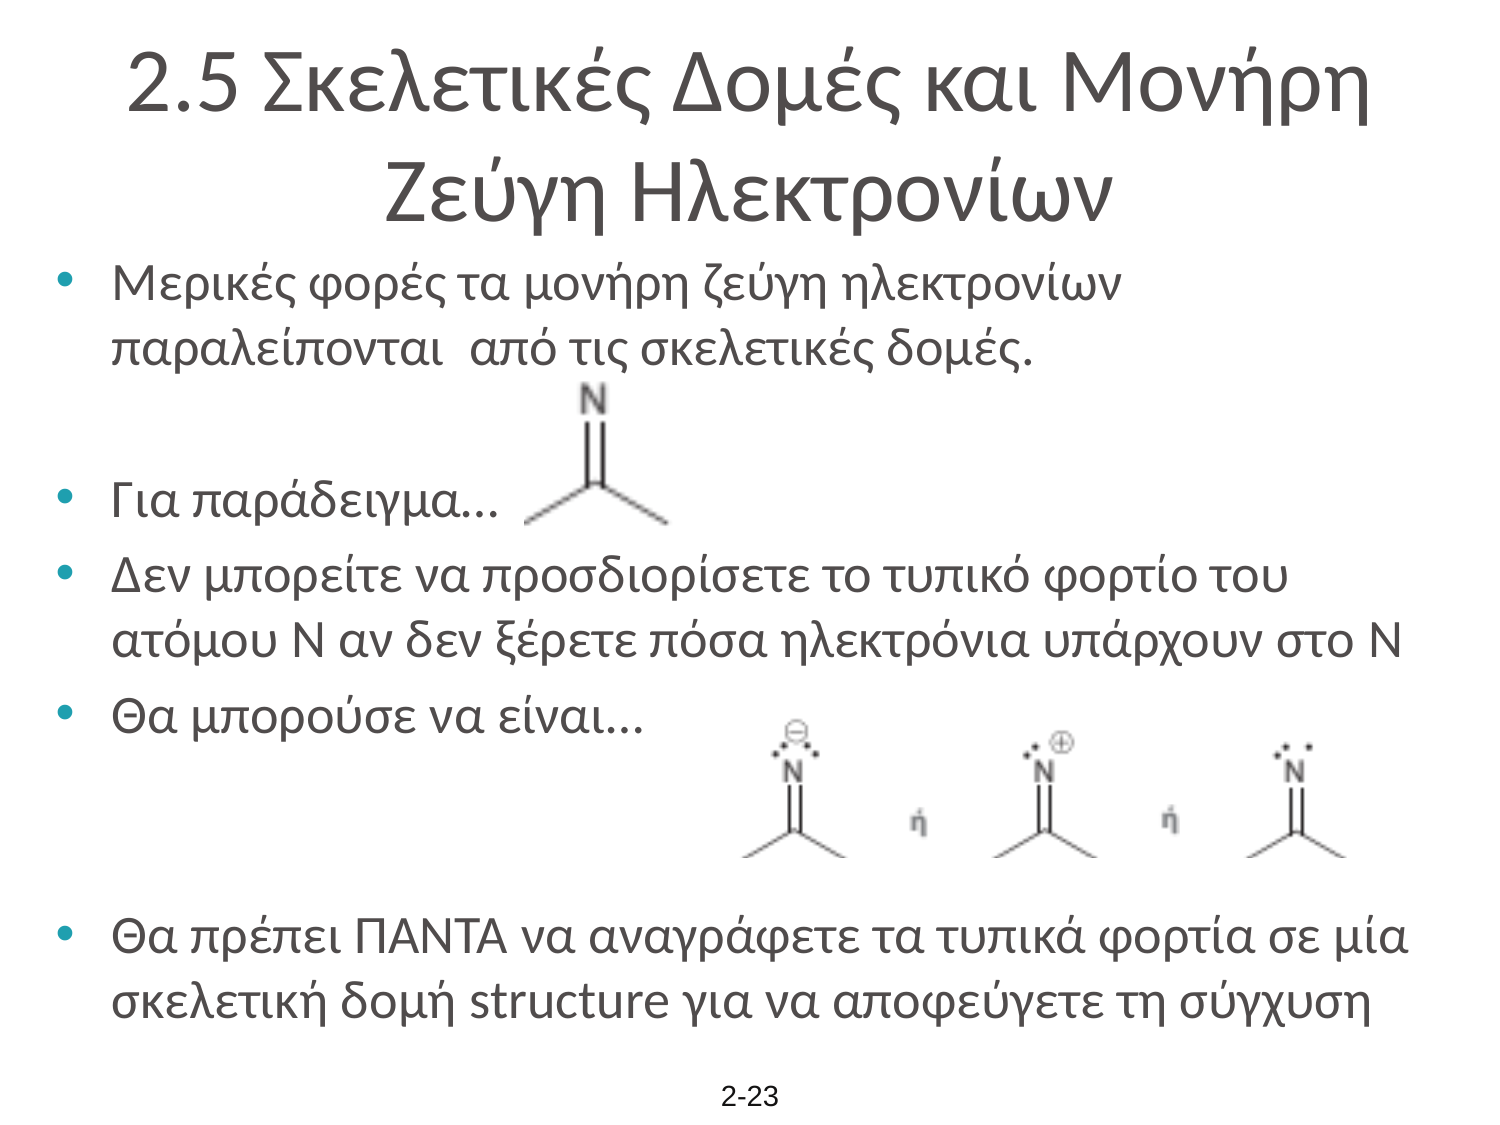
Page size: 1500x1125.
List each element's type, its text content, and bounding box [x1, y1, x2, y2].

title 2.5 Σκελετικές Δομές και Μονήρη Ζεύγη Ηλεκτρονίων [74, 18, 1426, 238]
picture [701, 704, 1348, 858]
list Μερικές φορές τα μονήρη ζεύγη ηλεκτρονίων παραλείπονται από τις σκελετικές δομές. Για παράδειγμα… Δεν μπορείτε να προσδιορίσετε το τυπικό φορτίο του ατόμου N αν δεν ξέρετε πόσα ηλεκτρόνια υπάρχουν στο N Θα μπορούσε να είναι… Θα πρέπει ΠΑΝΤΑ να αναγράφετε τα τυπικά φορτία σε μία σκελετική δομή structure για να αποφεύγετε τη σύγχυση [40, 238, 1467, 1011]
slide_number 2-23 [575, 1065, 925, 1125]
picture [523, 376, 696, 546]
